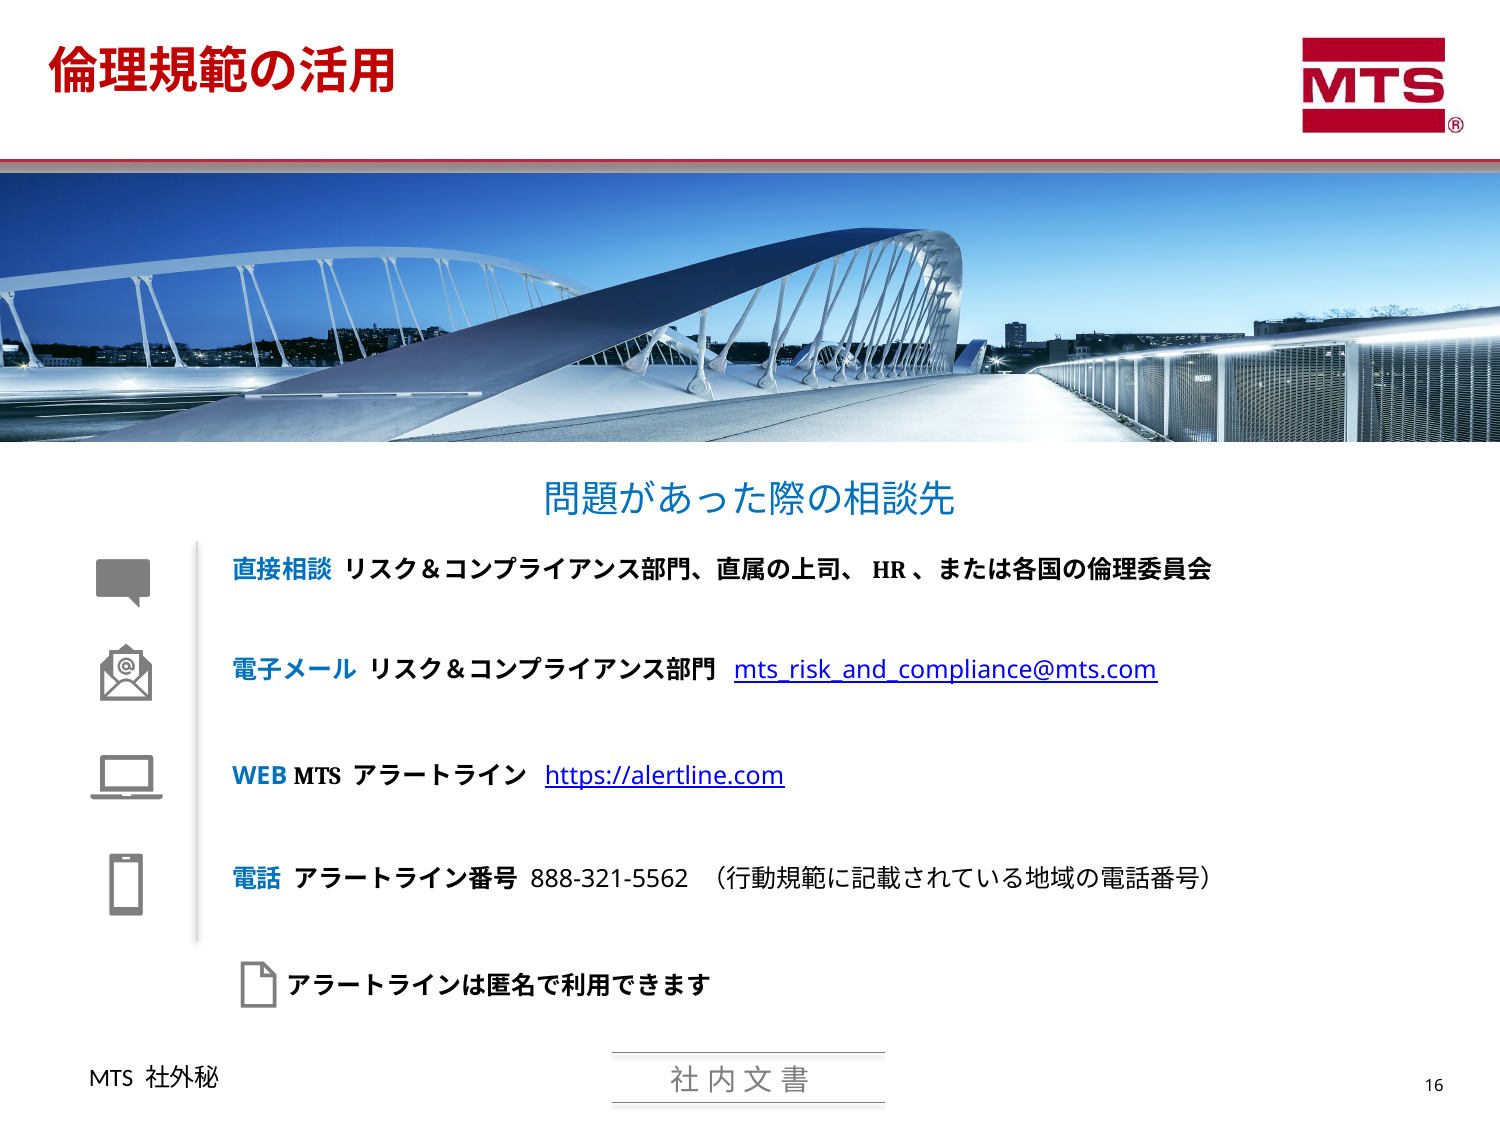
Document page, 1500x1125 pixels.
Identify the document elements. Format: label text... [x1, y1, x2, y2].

text_box 社 内 文 書 [668, 1063, 822, 1097]
picture [93, 851, 160, 918]
text_box 直接相談 リスク＆コンプライアンス部門、直属の上司、HR、または各国の倫理委員会 [217, 546, 1452, 634]
text_box WEB MTS アラートライン https://alertline.com [217, 751, 1243, 801]
title 倫理規範の活用 [48, 39, 1173, 125]
text_box 電話 アラートライン番号 888-321-5562 （行動規範に記載されている地域の電話番号） [217, 854, 1392, 900]
picture [231, 957, 286, 1012]
picture [0, 159, 1500, 442]
picture [95, 641, 157, 703]
picture [88, 739, 164, 815]
picture [607, 1050, 889, 1063]
text_box MTS 社外秘 [86, 1067, 272, 1092]
picture [1301, 36, 1464, 133]
text_box 問題があった際の相談先 [205, 450, 1295, 527]
text_box アラートラインは匿名で利用できます [290, 962, 1375, 1007]
text_box 16 [1409, 1067, 1459, 1103]
picture [85, 546, 161, 622]
text_box 電子メール リスク＆コンプライアンス部門 mts_risk_and_compliance@mts.com [217, 646, 1411, 738]
picture [607, 1100, 889, 1113]
